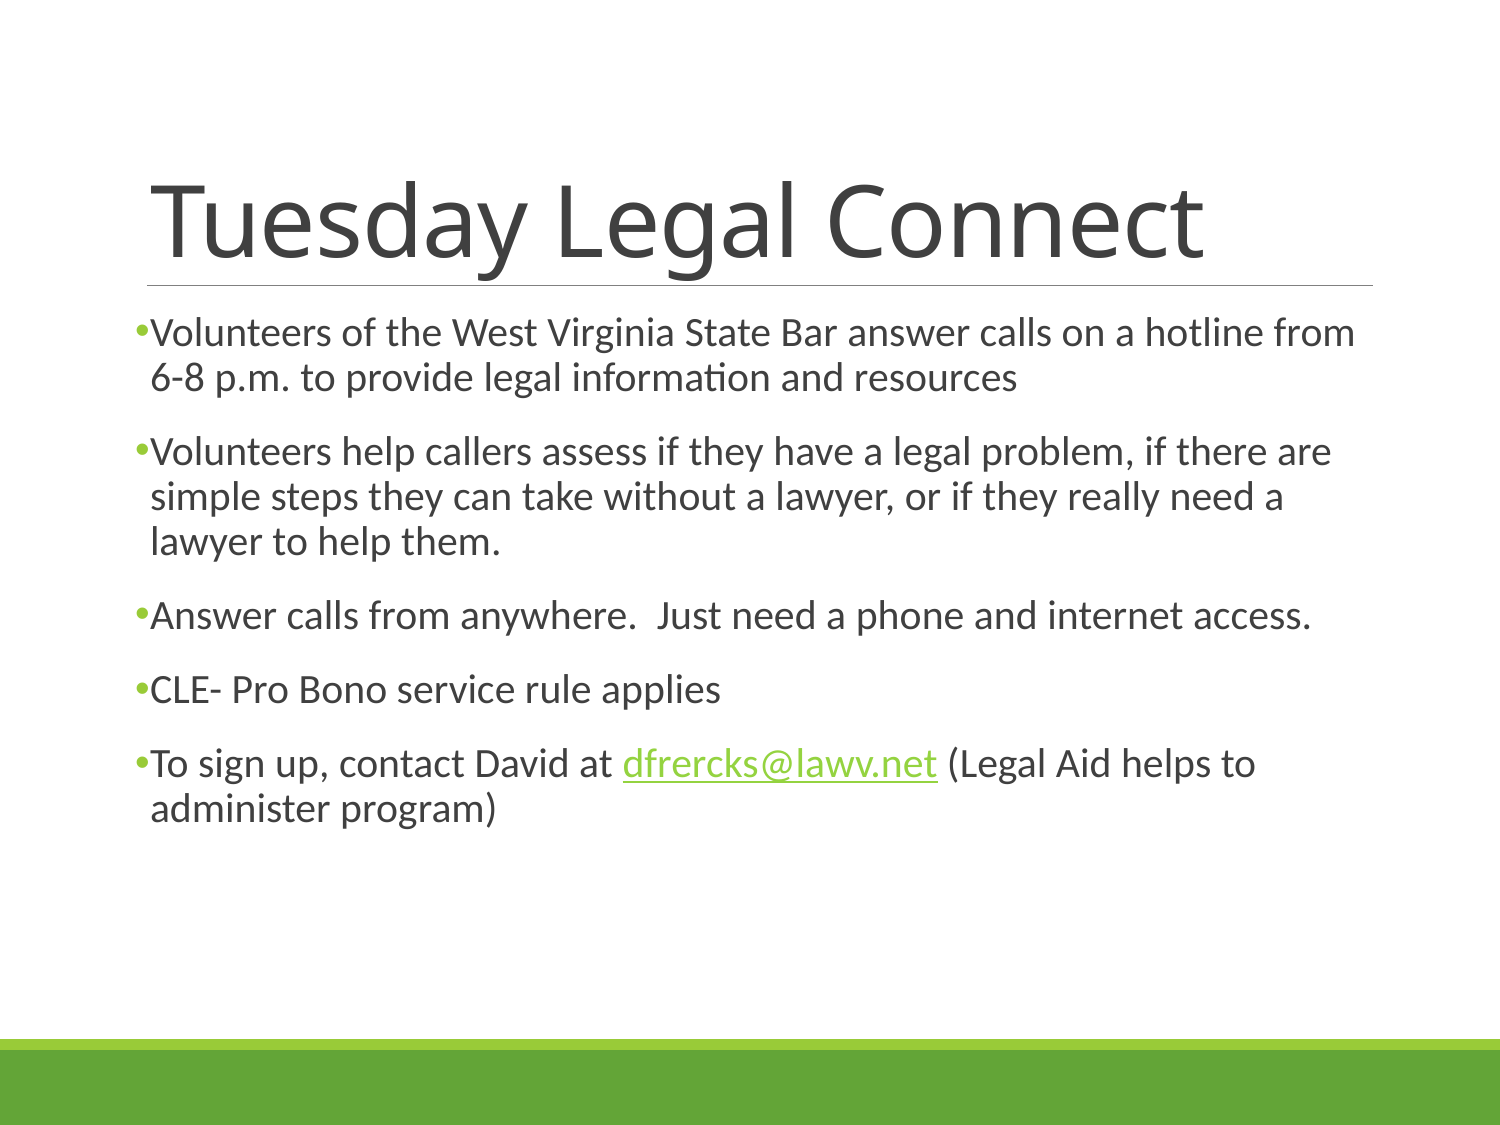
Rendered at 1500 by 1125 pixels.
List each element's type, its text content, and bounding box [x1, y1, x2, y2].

list Volunteers of the West Virginia State Bar answer calls on a hotline from 6-8 p.m. to provide legal information and resources Volunteers help callers assess if they have a legal problem, if there are simple steps they can take without a lawyer, or if they really need a lawyer to help them. Answer calls from anywhere. Just need a phone and internet access. CLE- Pro Bono service rule applies To sign up, contact David at dfrercks@lawv.net (Legal Aid helps to administer program) [135, 302, 1373, 963]
title Tuesday Legal Connect [135, 47, 1373, 285]
